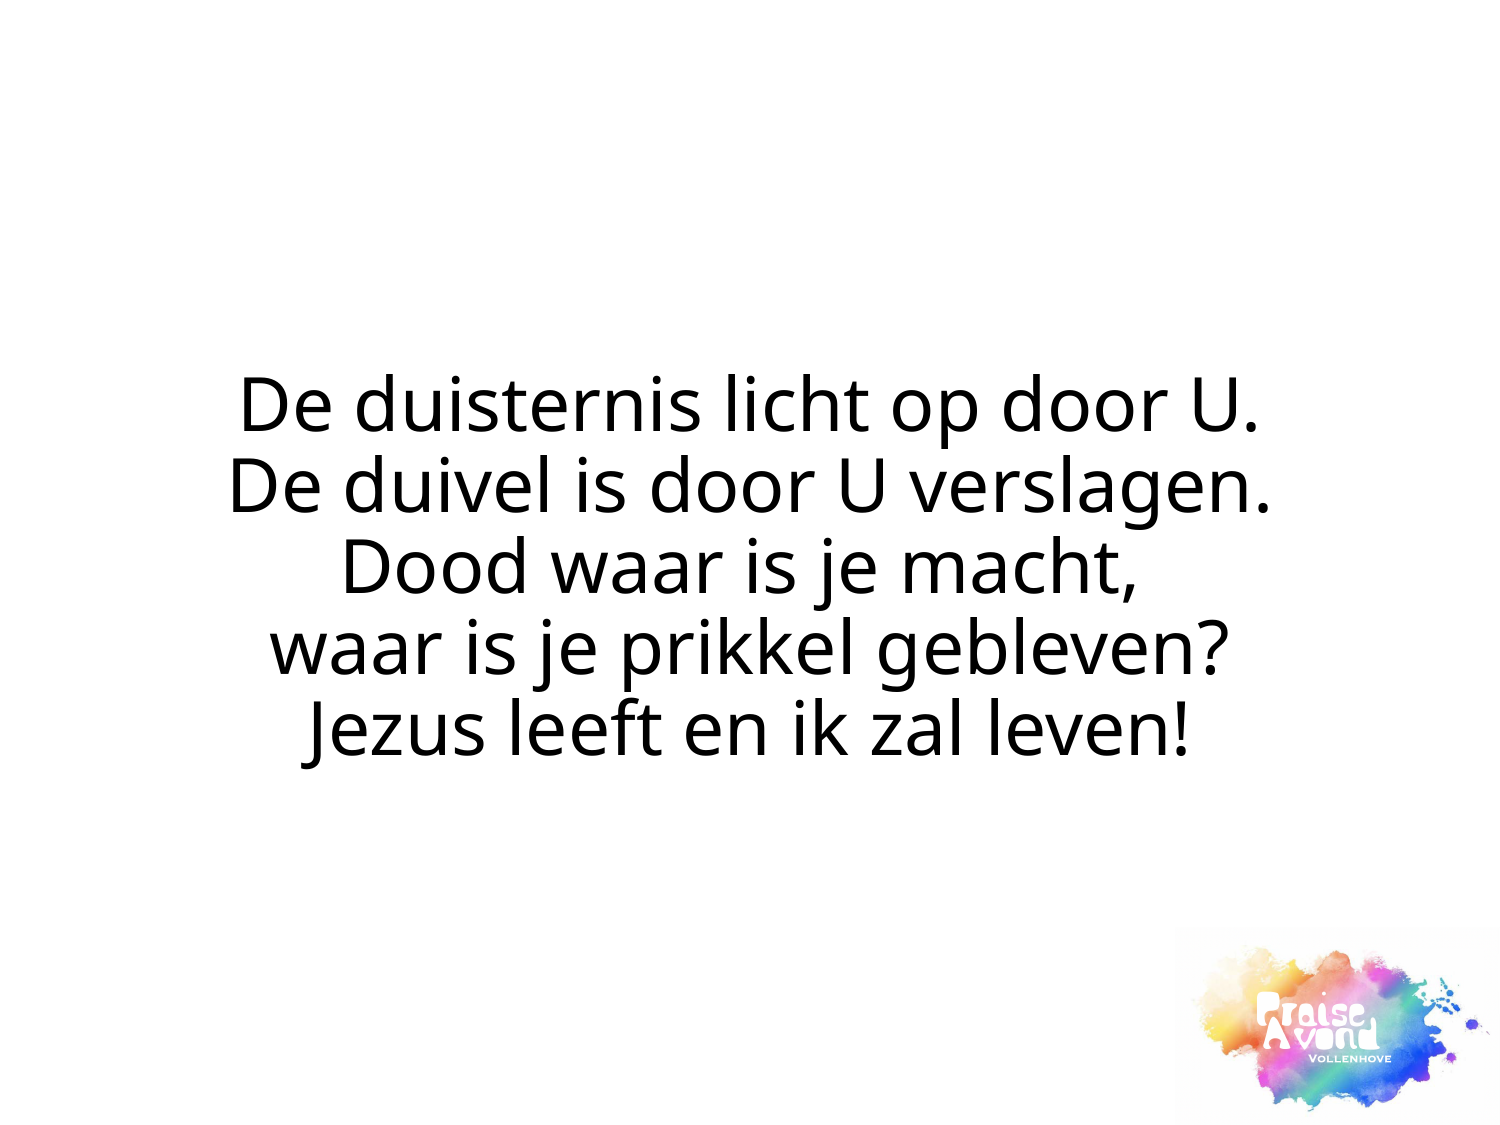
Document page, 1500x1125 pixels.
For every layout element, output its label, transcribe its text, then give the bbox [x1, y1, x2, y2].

list De duisternis licht op door U. De duivel is door U verslagen. Dood waar is je macht, waar is je prikkel gebleven? Jezus leeft en ik zal leven! [0, 359, 1500, 766]
picture [1174, 926, 1500, 1125]
